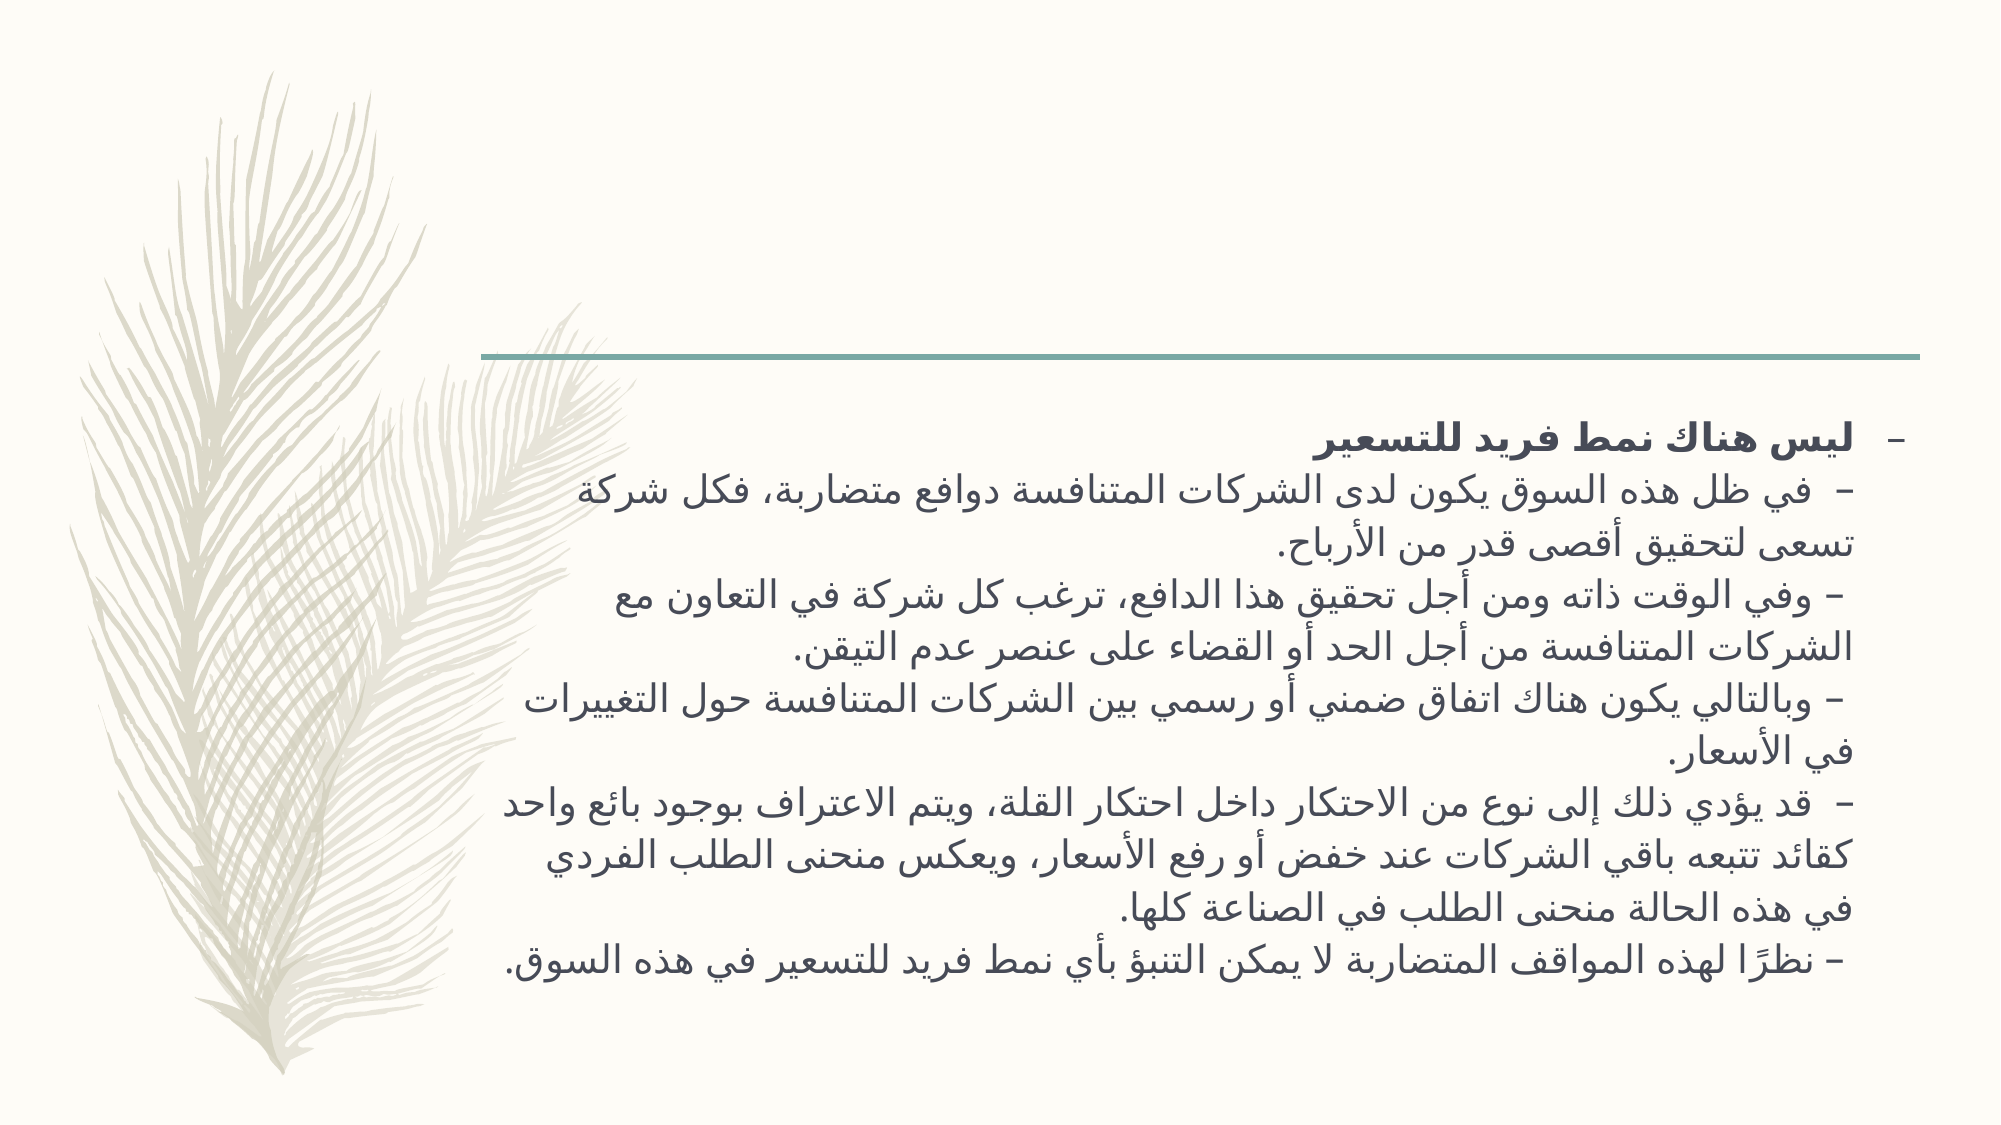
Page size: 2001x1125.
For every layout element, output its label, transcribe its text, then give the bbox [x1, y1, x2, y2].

list ليس هناك نمط فريد للتسعير – في ظل هذه السوق يكون لدى الشركات المتنافسة دوافع متضاربة، فكل شركة تسعى لتحقيق أقصى قدر من الأرباح. – وفي الوقت ذاته ومن أجل تحقيق هذا الدافع، ترغب كل شركة في التعاون مع الشركات المتنافسة من أجل الحد أو القضاء على عنصر عدم التيقن. – وبالتالي يكون هناك اتفاق ضمني أو رسمي بين الشركات المتنافسة حول التغييرات في الأسعار. – قد يؤدي ذلك إلى نوع من الاحتكار داخل احتكار القلة، ويتم الاعتراف بوجود بائع واحد كقائد تتبعه باقي الشركات عند خفض أو رفع الأسعار، ويعكس منحنى الطلب الفردي في هذه الحالة منحنى الطلب في الصناعة كلها. – نظرًا لهذه المواقف المتضاربة لا يمكن التنبؤ بأي نمط فريد للتسعير في هذه السوق. [481, 399, 1920, 999]
